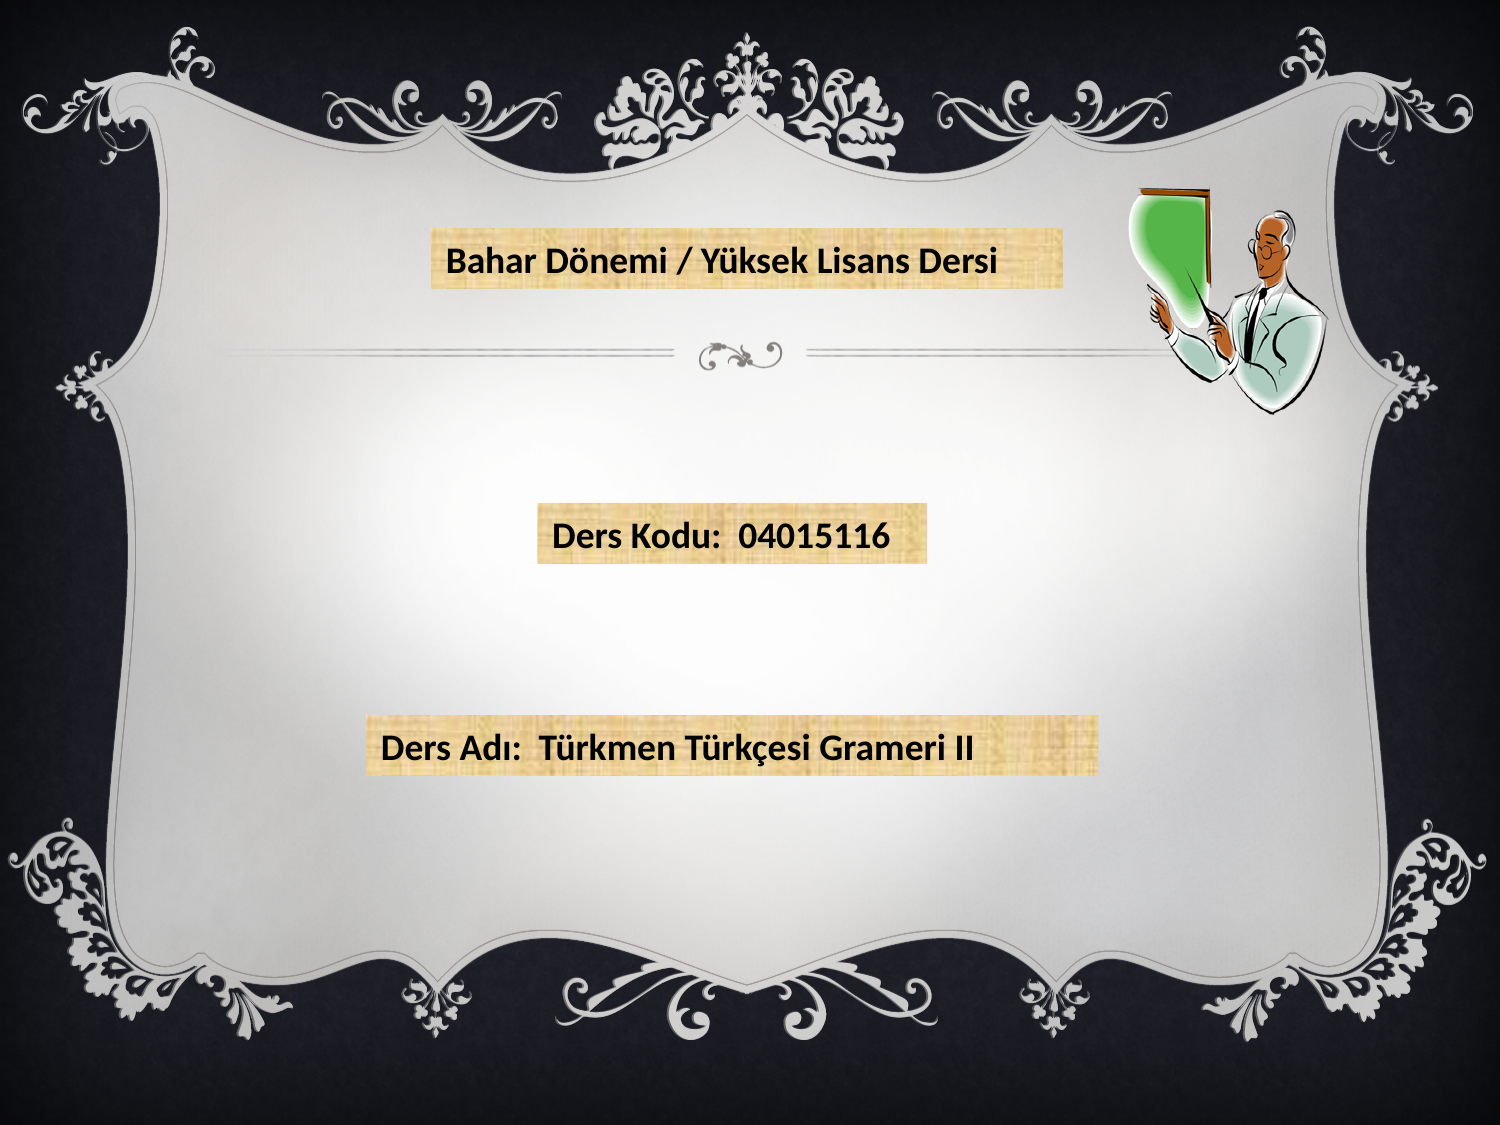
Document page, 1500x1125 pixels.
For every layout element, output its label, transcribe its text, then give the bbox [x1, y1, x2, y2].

text_box Bahar Dönemi / Yüksek Lisans Dersi [431, 228, 1063, 289]
picture [0, 0, 1500, 1125]
text_box Ders Kodu: 04015116 [537, 503, 928, 564]
text_box Ders Adı: Türkmen Türkçesi Grameri II [366, 715, 1099, 776]
